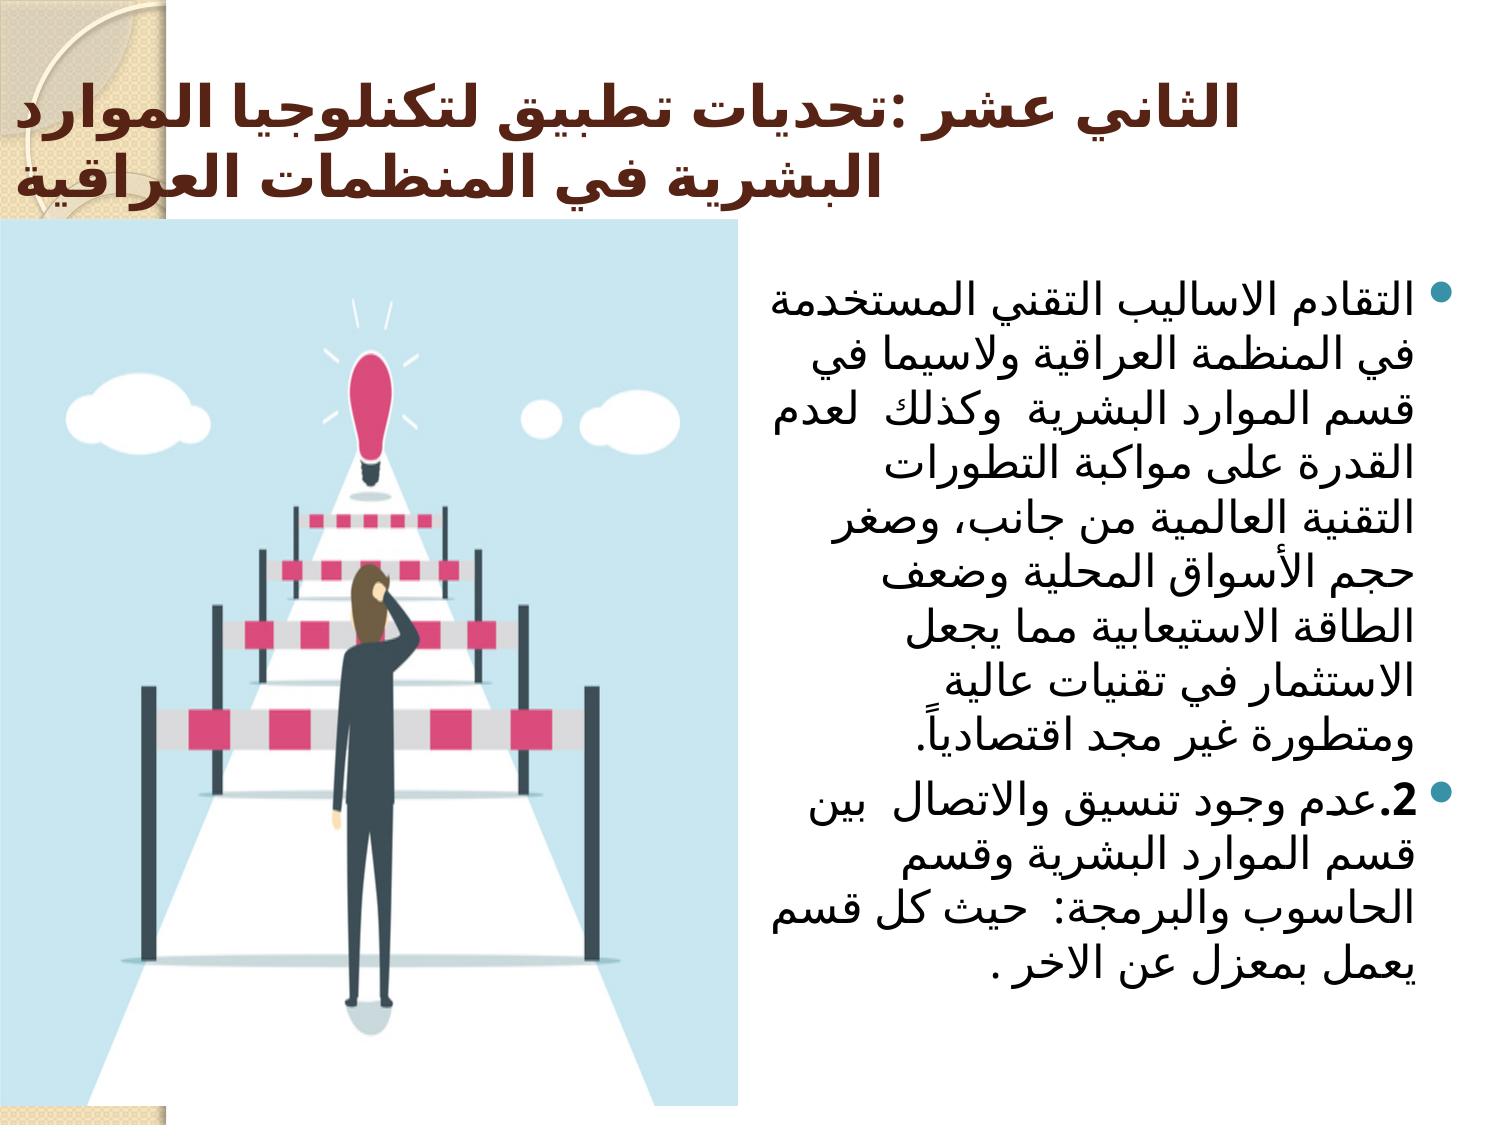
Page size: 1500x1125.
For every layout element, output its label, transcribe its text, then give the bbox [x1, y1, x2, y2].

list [0, 219, 738, 1107]
title الثاني عشر :تحديات تطبيق لتكنلوجيا الموارد البشرية في المنظمات العراقية [0, 45, 1483, 233]
list التقادم الاساليب التقني المستخدمة في المنظمة العراقية ولاسيما في قسم الموارد البشرية وكذلك لعدم القدرة على مواكبة التطورات التقنية العالمية من جانب، وصغر حجم الأسواق المحلية وضعف الطاقة الاستيعابية مما يجعل الاستثمار في تقنيات عالية ومتطورة غير مجد اقتصادياً. 2.عدم وجود تنسيق والاتصال بين قسم الموارد البشرية وقسم الحاسوب والبرمجة: حيث كل قسم يعمل بمعزل عن الاخر . [750, 262, 1483, 1005]
